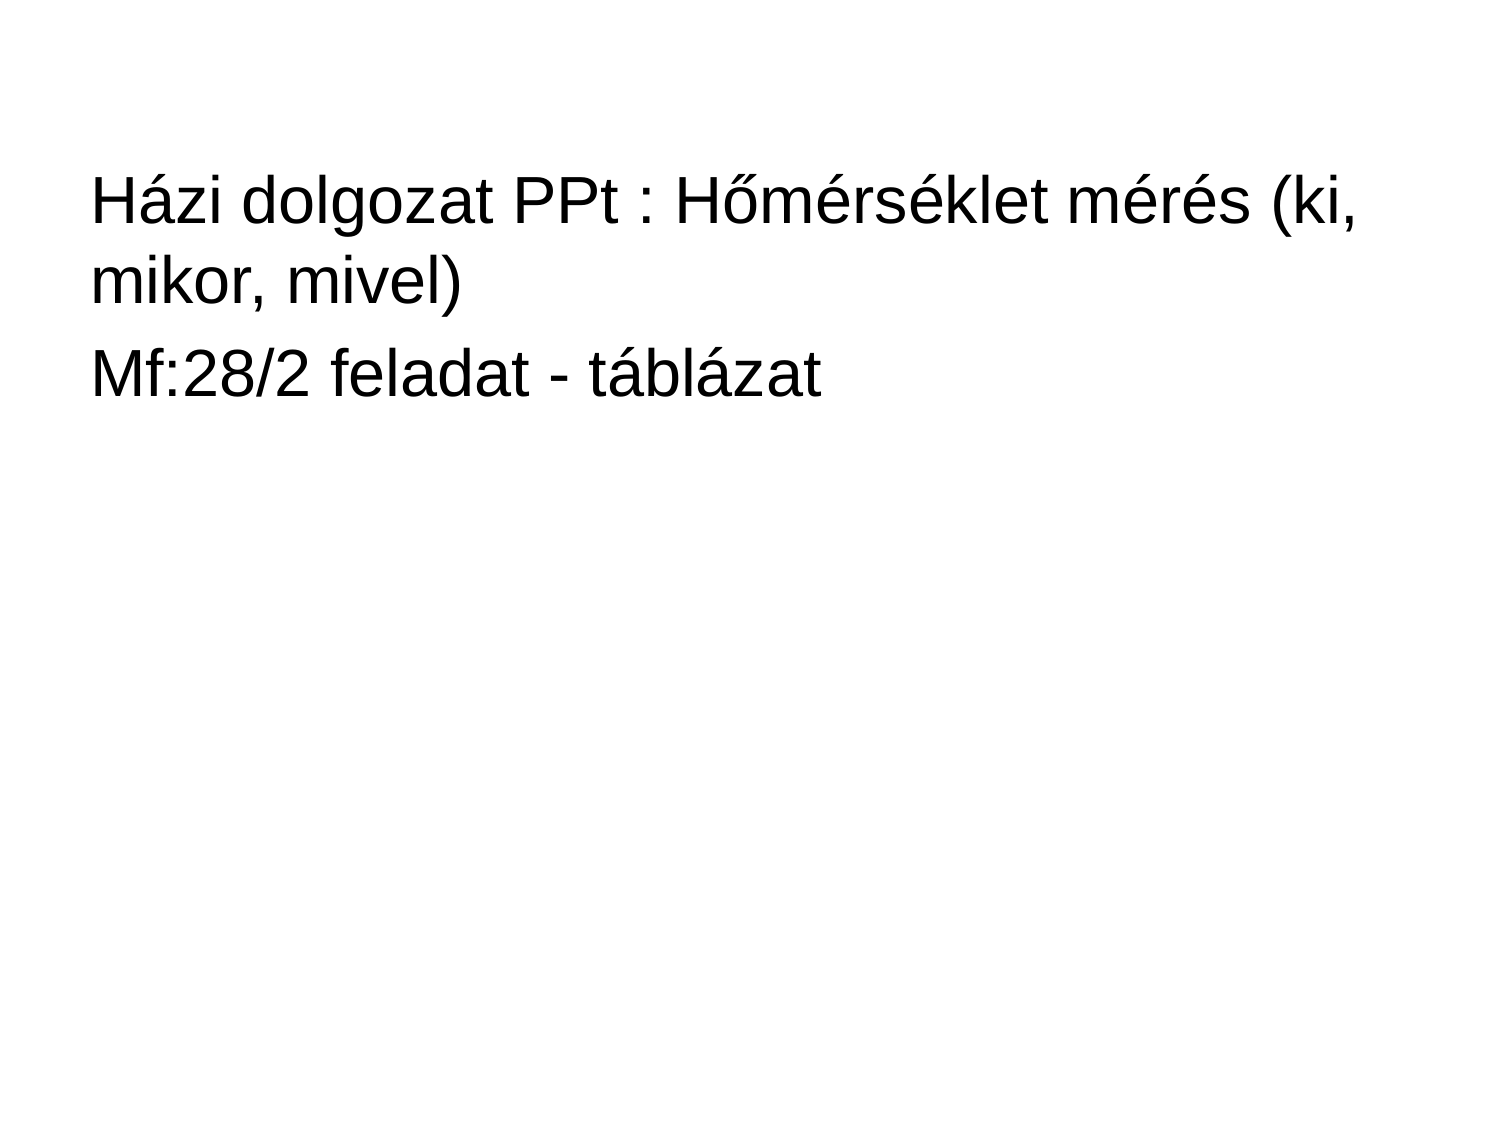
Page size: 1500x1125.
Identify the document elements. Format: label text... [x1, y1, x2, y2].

list Házi dolgozat PPt : Hőmérséklet mérés (ki, mikor, mivel) Mf:28/2 feladat - táblázat [75, 149, 1425, 1005]
